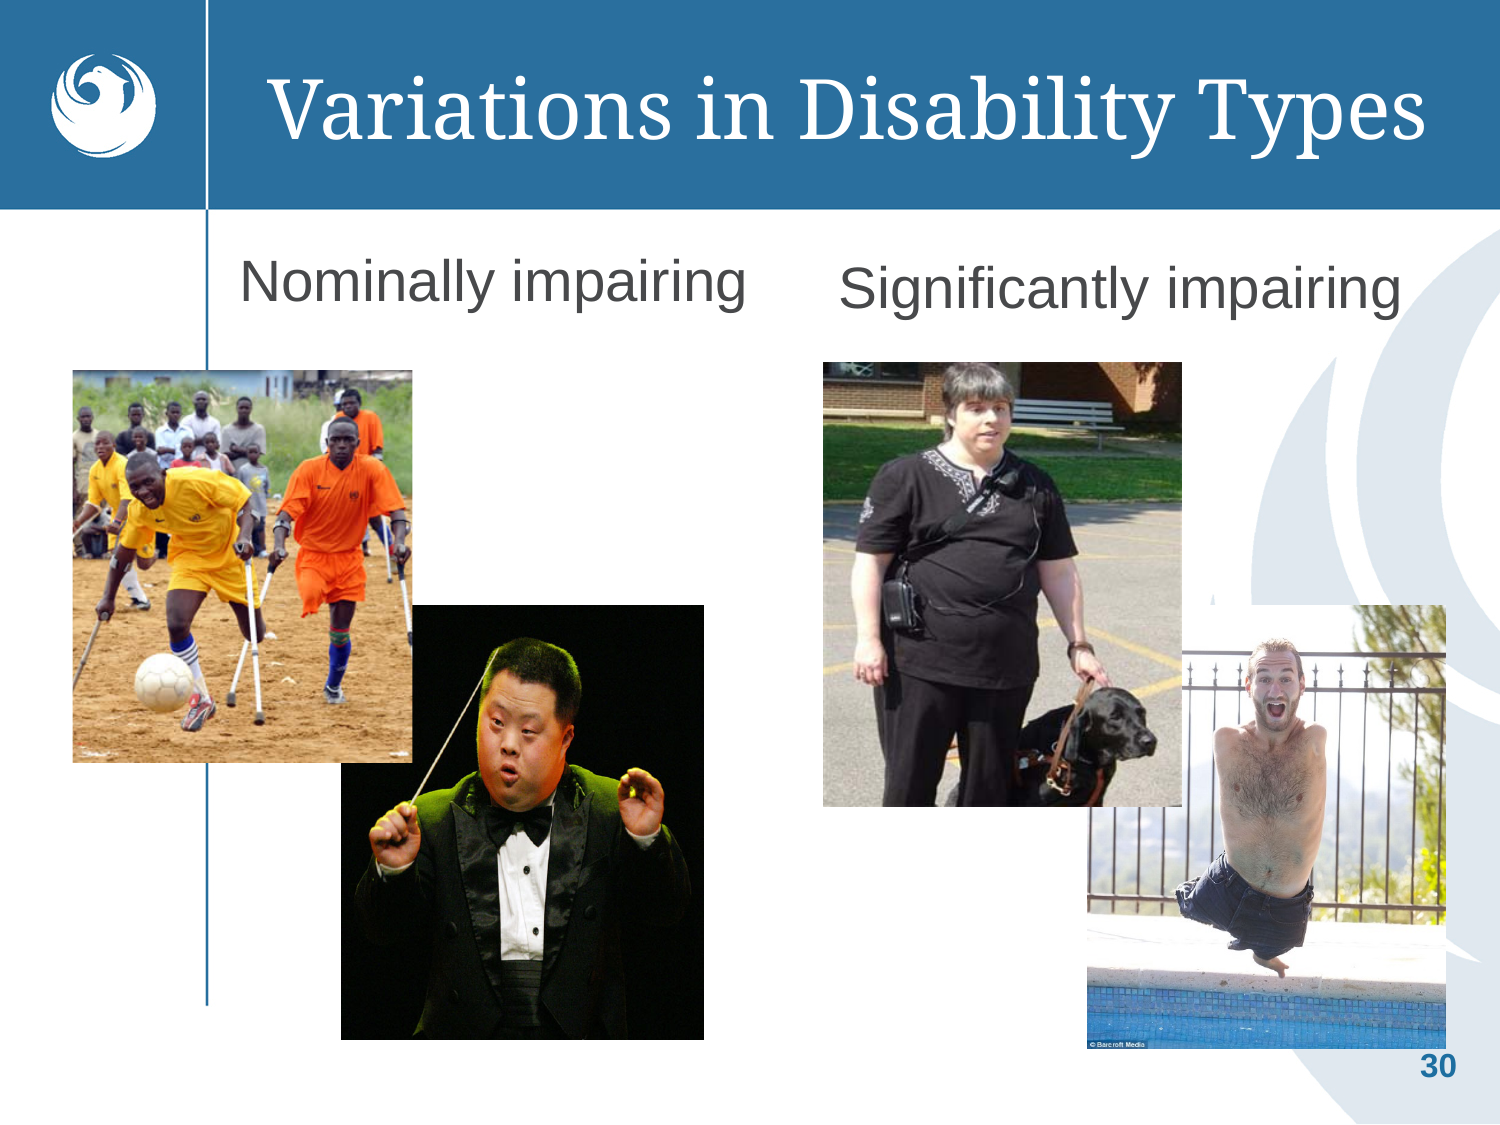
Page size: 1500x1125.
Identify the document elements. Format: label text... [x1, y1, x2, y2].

title Variations in Disability Types [224, 12, 1472, 200]
list Nominally impairing [224, 235, 788, 370]
picture [0, 0, 1500, 1125]
list Significantly impairing [823, 242, 1500, 363]
